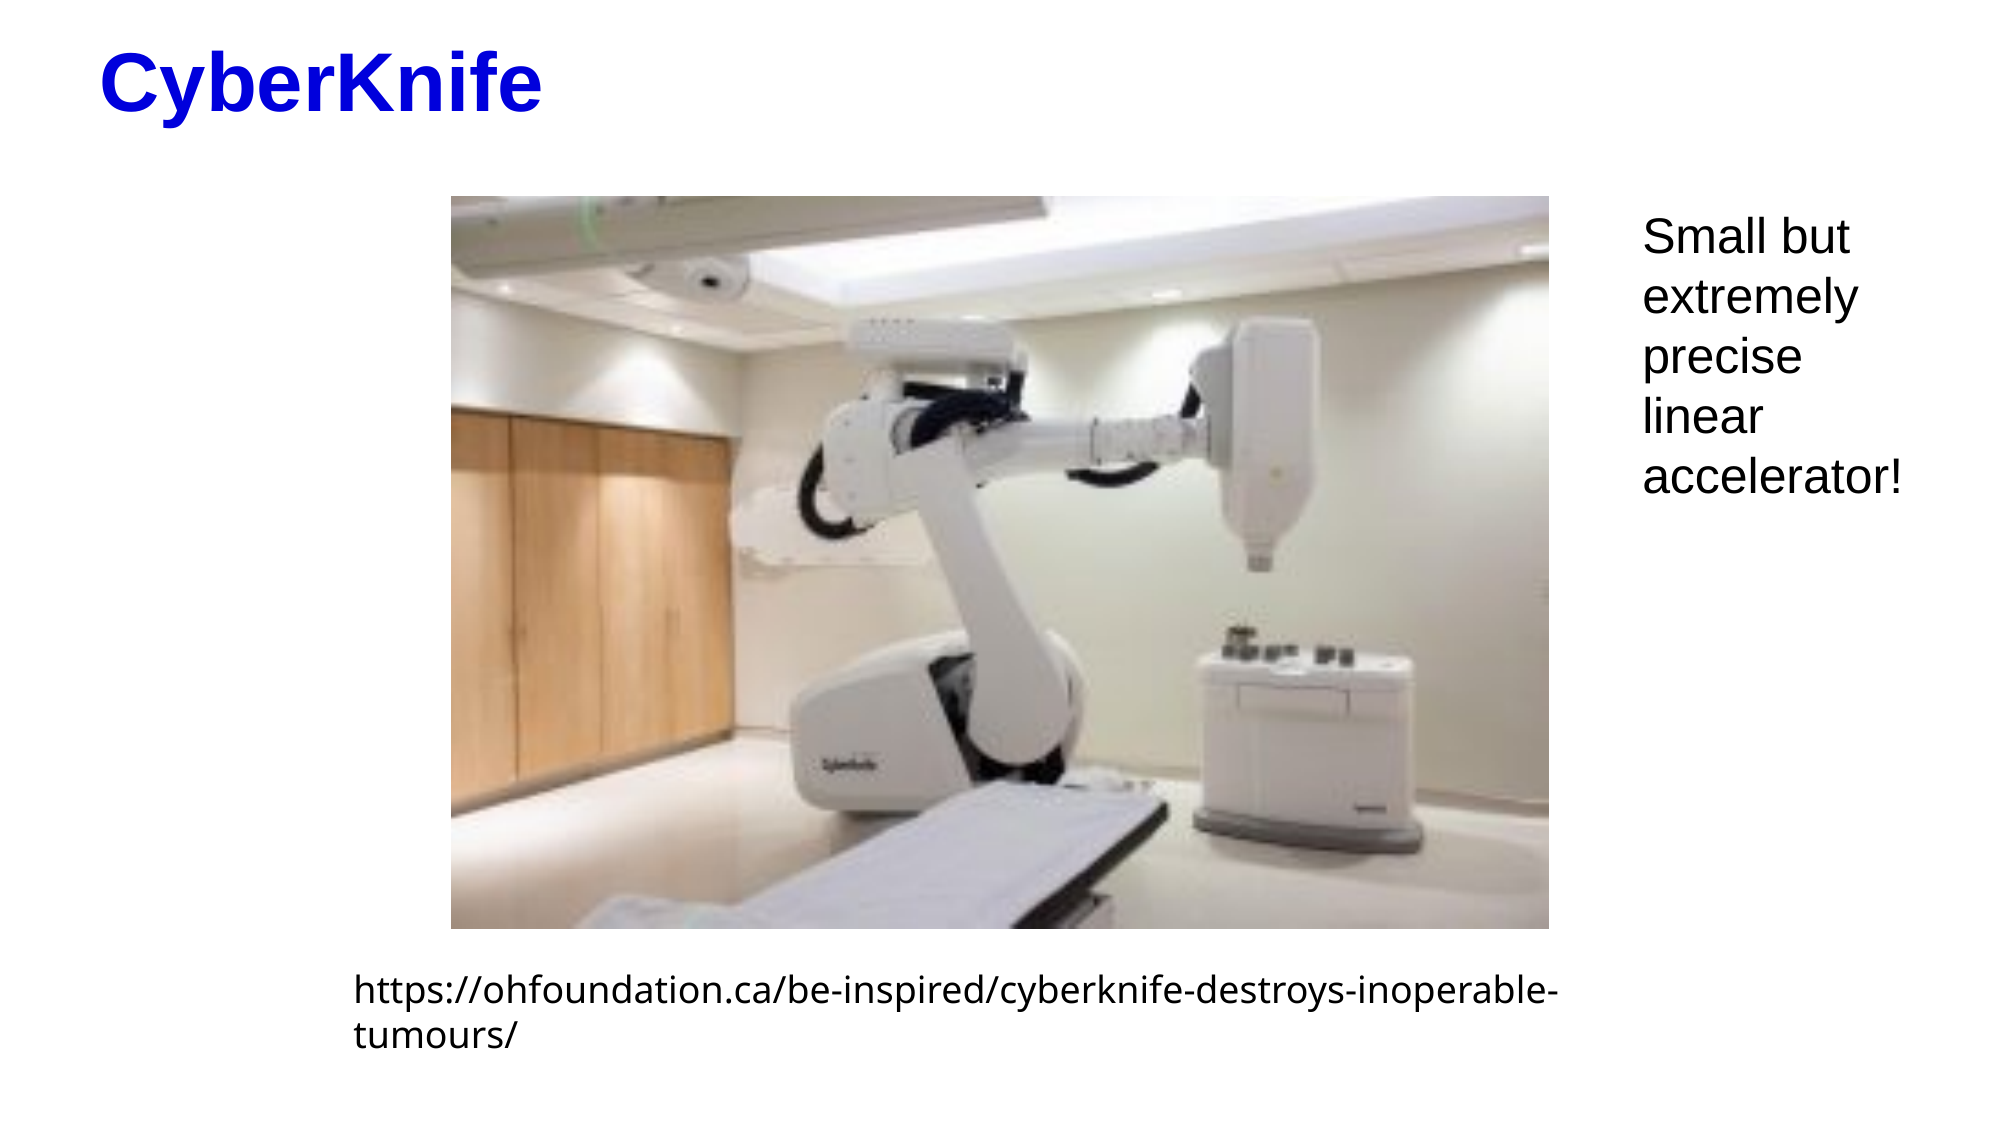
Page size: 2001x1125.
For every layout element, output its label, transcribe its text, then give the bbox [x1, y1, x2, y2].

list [450, 196, 1550, 929]
text_box https://ohfoundation.ca/be-inspired/cyberknife-destroys-inoperable-tumours/ [338, 958, 1721, 1064]
text_box Small but extremely precise linear accelerator! [1627, 196, 1950, 512]
title CyberKnife [99, 45, 1900, 233]
